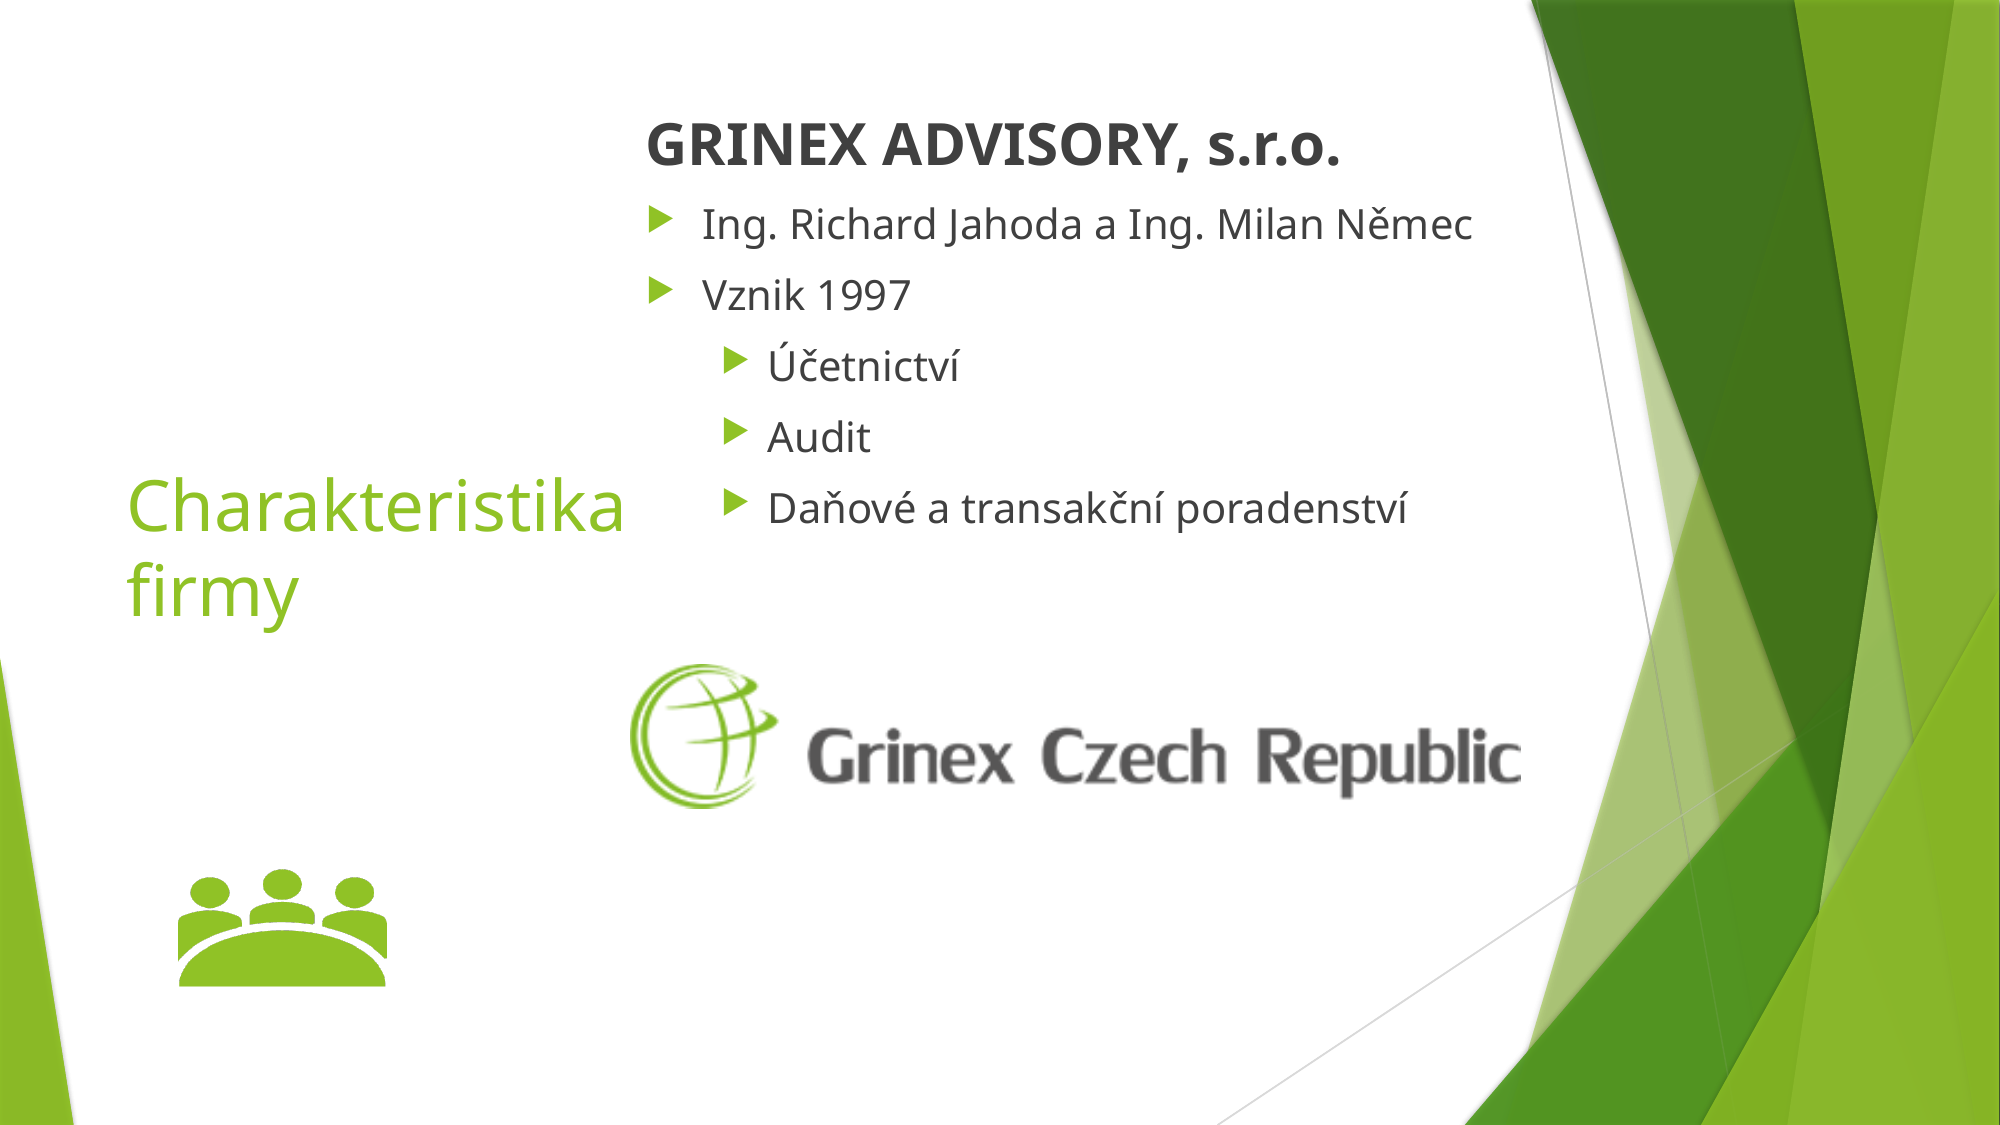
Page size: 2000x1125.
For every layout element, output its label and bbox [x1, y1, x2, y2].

picture [630, 663, 1521, 810]
text_box [0, 0, 2000, 1125]
